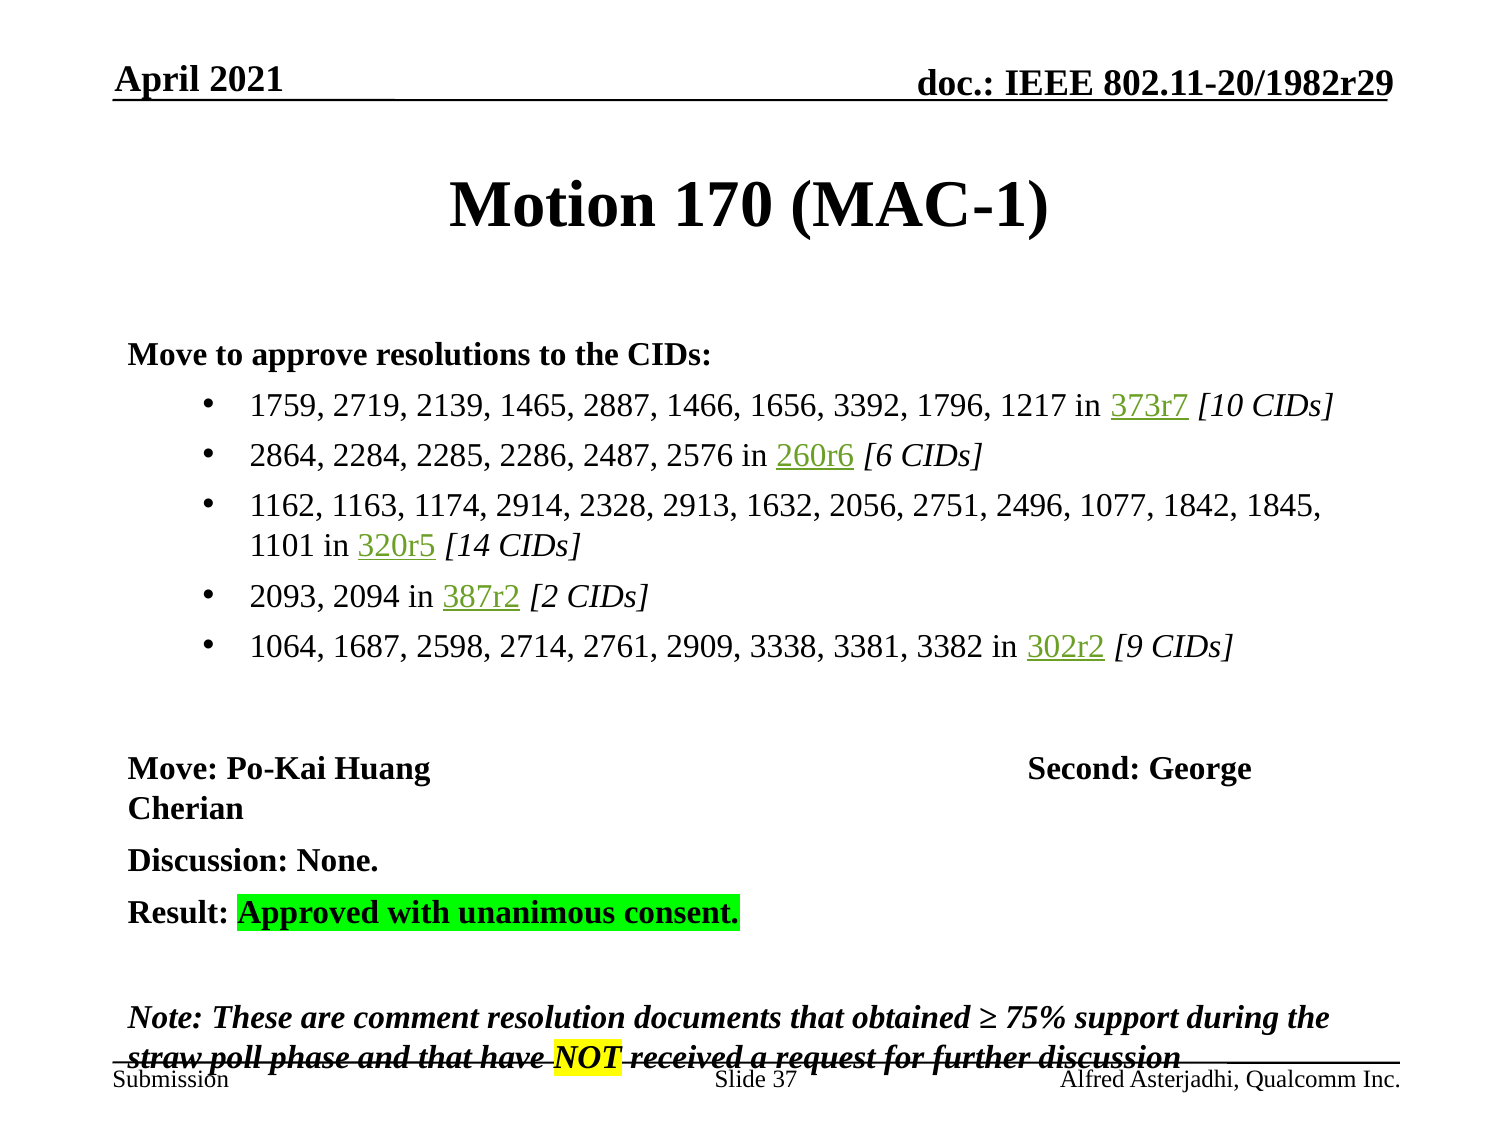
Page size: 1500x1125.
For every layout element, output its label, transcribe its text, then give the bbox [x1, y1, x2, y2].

title Motion 170 (MAC-1) [112, 112, 1388, 288]
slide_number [114, 54, 423, 100]
footer Alfred Asterjadhi, Qualcomm Inc. [878, 1061, 1402, 1093]
list Move to approve resolutions to the CIDs: 1759, 2719, 2139, 1465, 2887, 1466, 1656, 3392, 1796, 1217 in 373r7 [10 CIDs] 2864, 2284, 2285, 2286, 2487, 2576 in 260r6 [6 CIDs] 1162, 1163, 1174, 2914, 2328, 2913, 1632, 2056, 2751, 2496, 1077, 1842, 1845, 1101 in 320r5 [14 CIDs] 2093, 2094 in 387r2 [2 CIDs] 1064, 1687, 2598, 2714, 2761, 2909, 3338, 3381, 3382 in 302r2 [9 CIDs] Move: Po-Kai Huang Second: George Cherian Discussion: None. Result: Approved with unanimous consent. Note: These are comment resolution documents that obtained ≥ 75% support during the straw poll phase and that have NOT received a request for further discussion [112, 324, 1388, 1038]
slide_number Slide 37 [712, 1061, 800, 1123]
